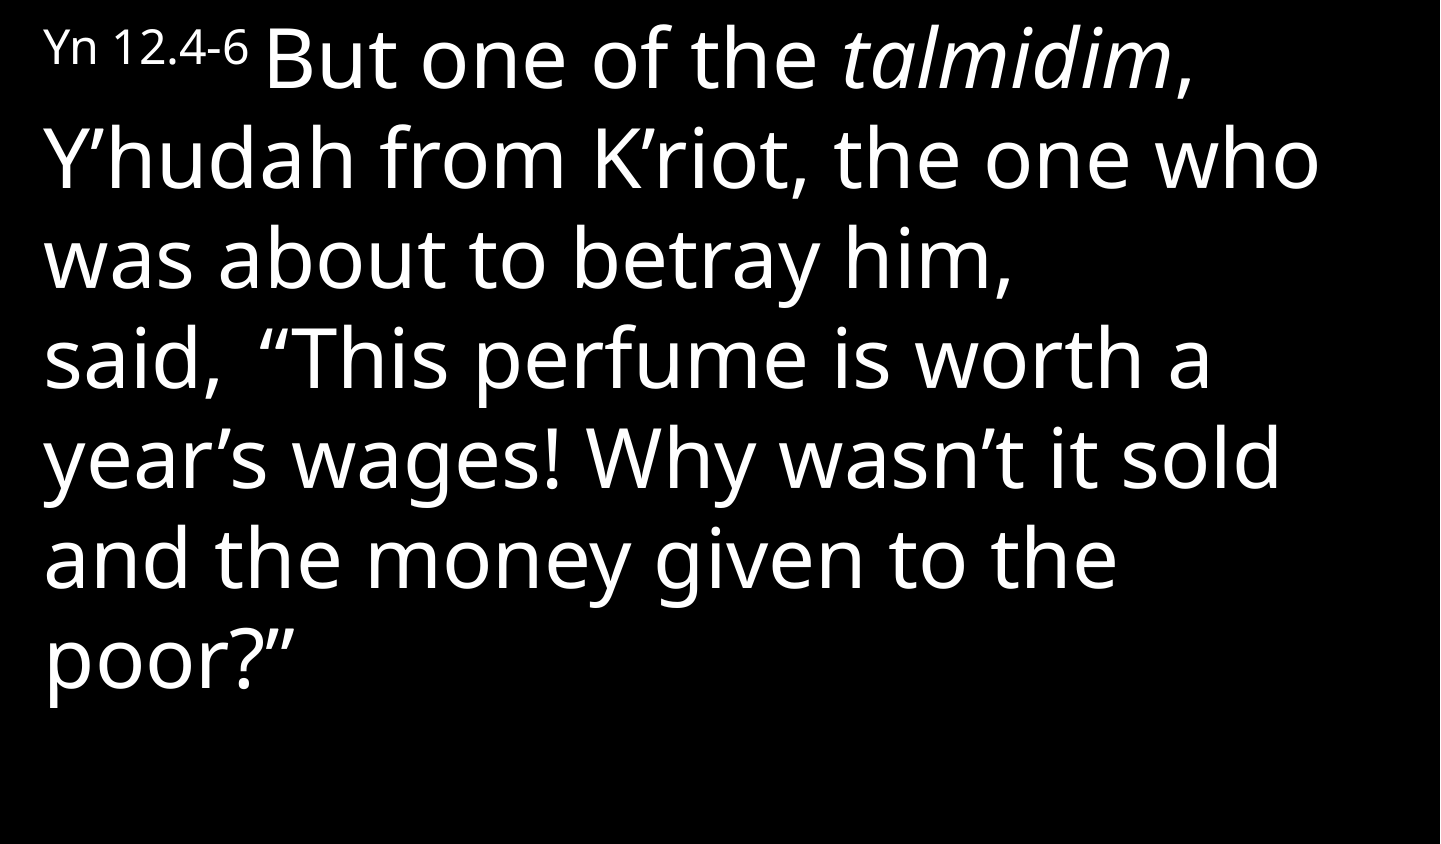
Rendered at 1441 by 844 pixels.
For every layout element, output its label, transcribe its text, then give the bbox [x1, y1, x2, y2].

subtitle Yn 12.4-6 But one of the talmidim, Y’hudah from K’riot, the one who was about to betray him, said, “This perfume is worth a year’s wages! Why wasn’t it sold and the money given to the poor?” [32, 0, 1408, 844]
